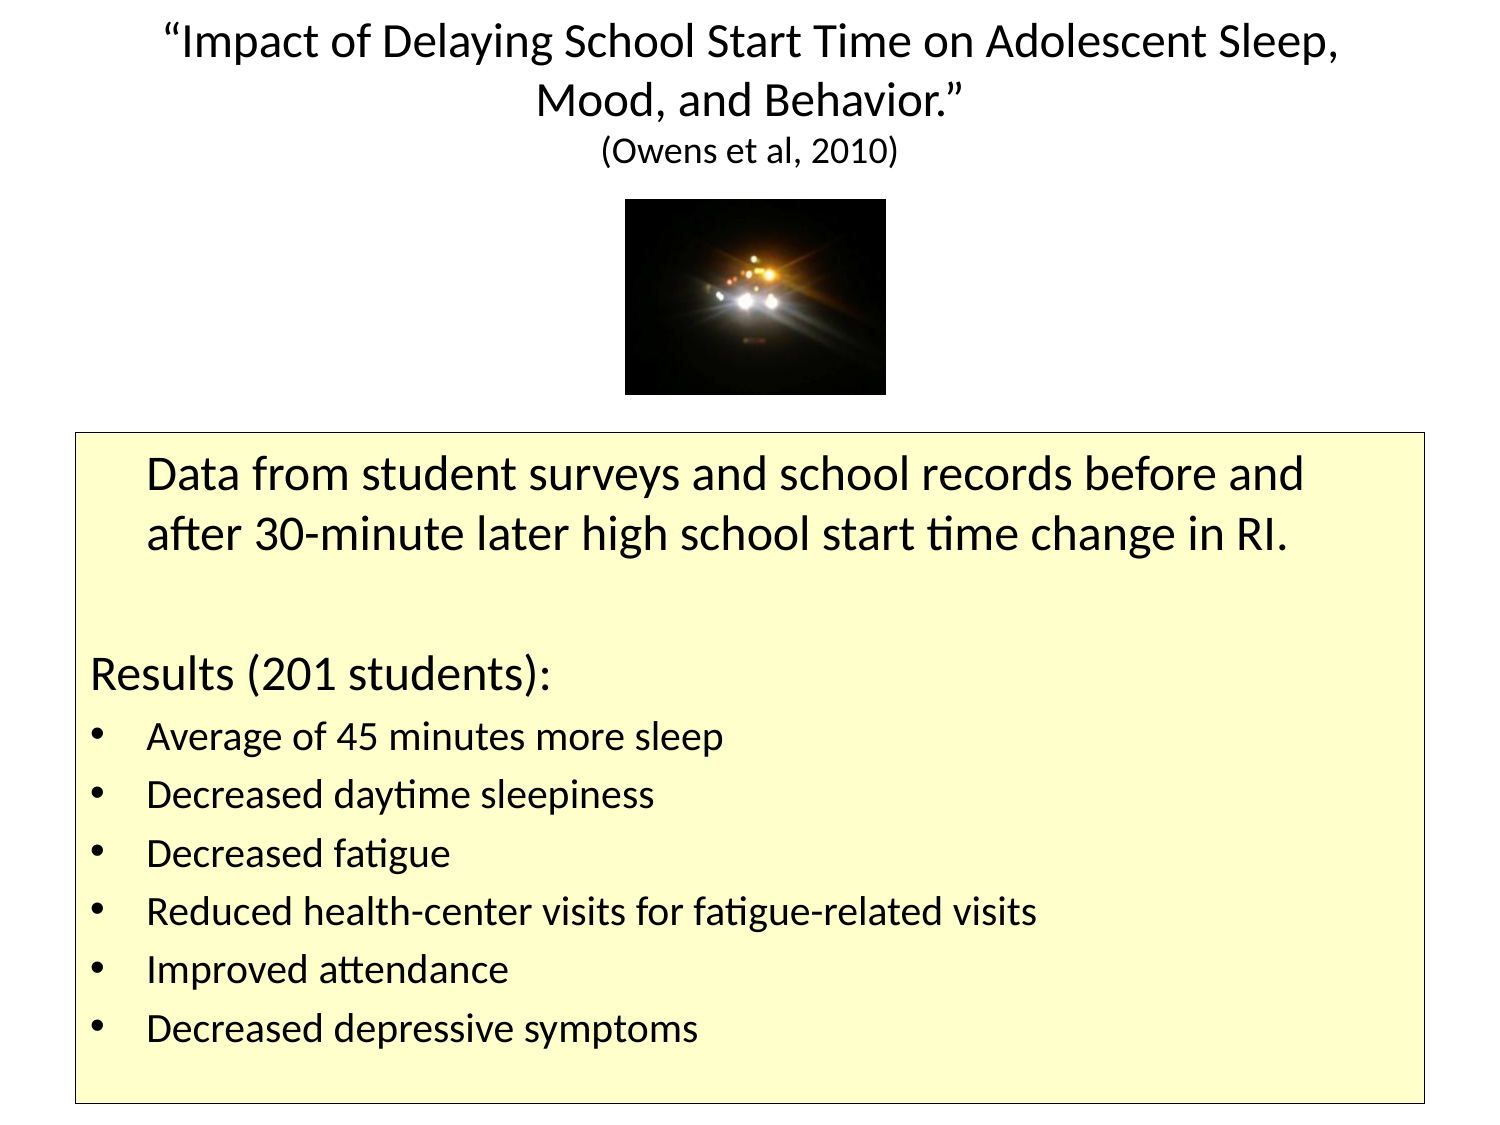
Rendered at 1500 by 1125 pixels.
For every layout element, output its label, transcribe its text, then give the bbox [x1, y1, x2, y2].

picture [625, 199, 887, 395]
title “Impact of Delaying School Start Time on Adolescent Sleep, Mood, and Behavior.” (Owens et al, 2010) [75, 0, 1425, 180]
list Data from student surveys and school records before and after 30-minute later high school start time change in RI. Results (201 students): Average of 45 minutes more sleep Decreased daytime sleepiness Decreased fatigue Reduced health-center visits for fatigue-related visits Improved attendance Decreased depressive symptoms [75, 432, 1425, 1104]
